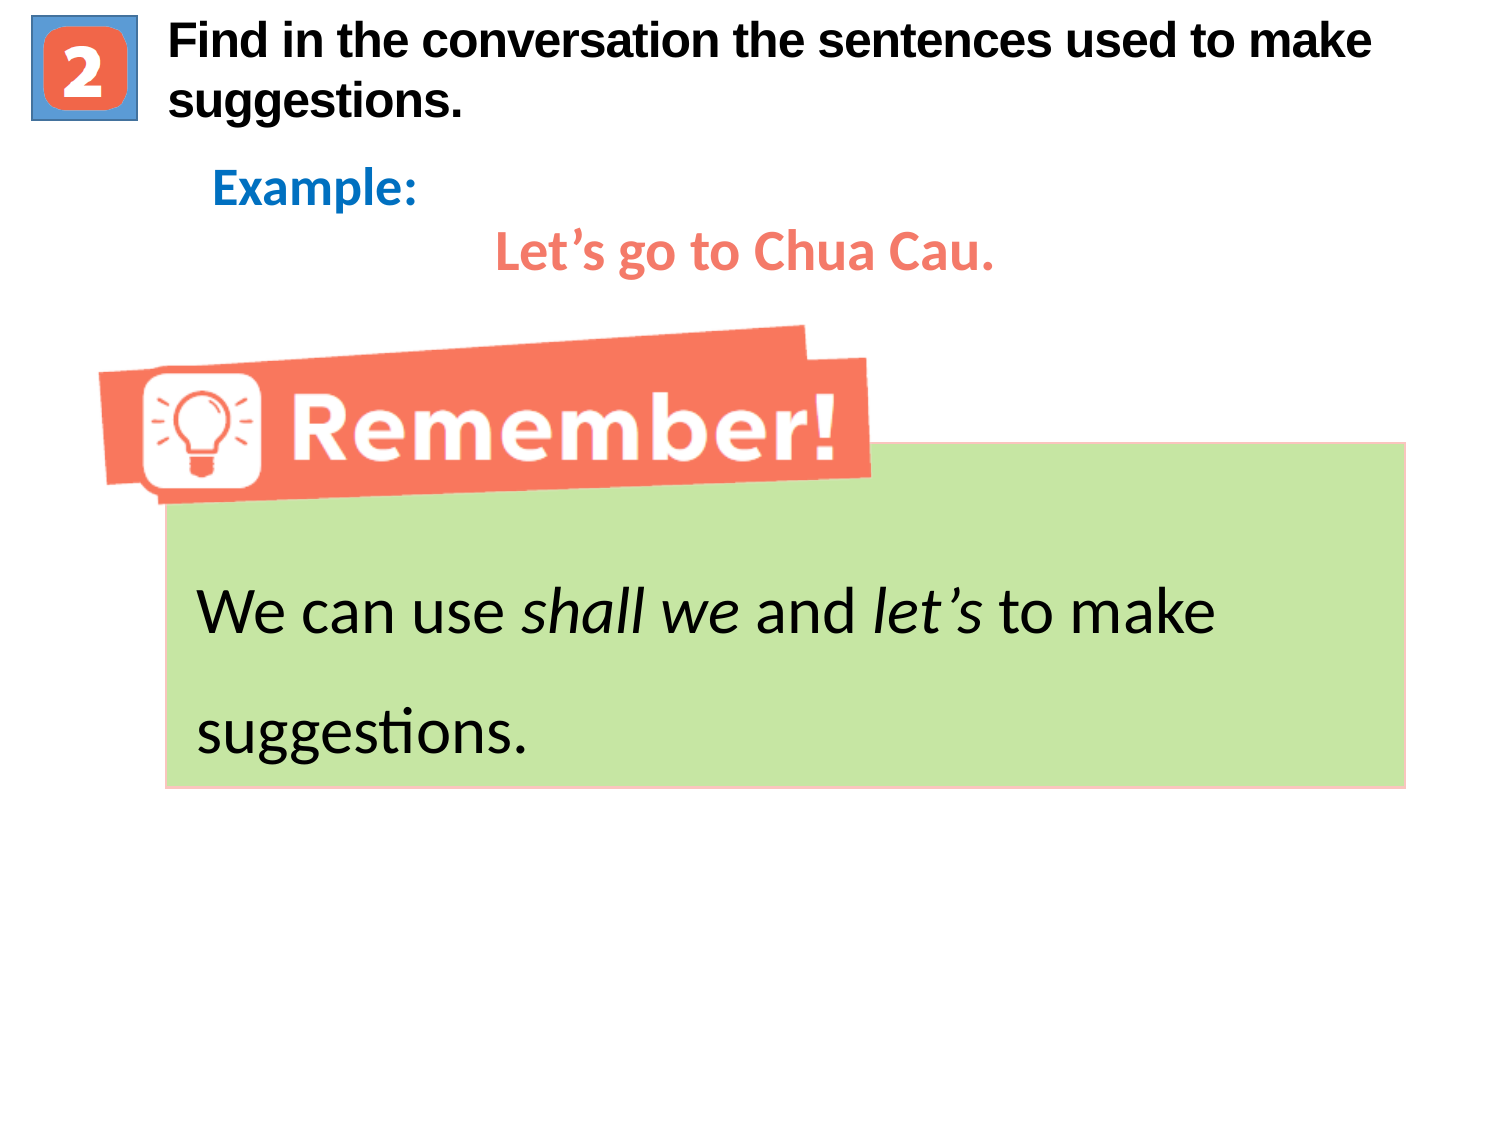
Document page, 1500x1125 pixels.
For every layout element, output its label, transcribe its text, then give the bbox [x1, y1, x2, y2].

text_box Let’s go to Chua Cau. [480, 169, 1286, 290]
text_box Find in the conversation the sentences used to make suggestions. [152, 0, 1391, 135]
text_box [55, 299, 1406, 788]
picture [32, 17, 136, 120]
text_box Example: [197, 143, 560, 224]
